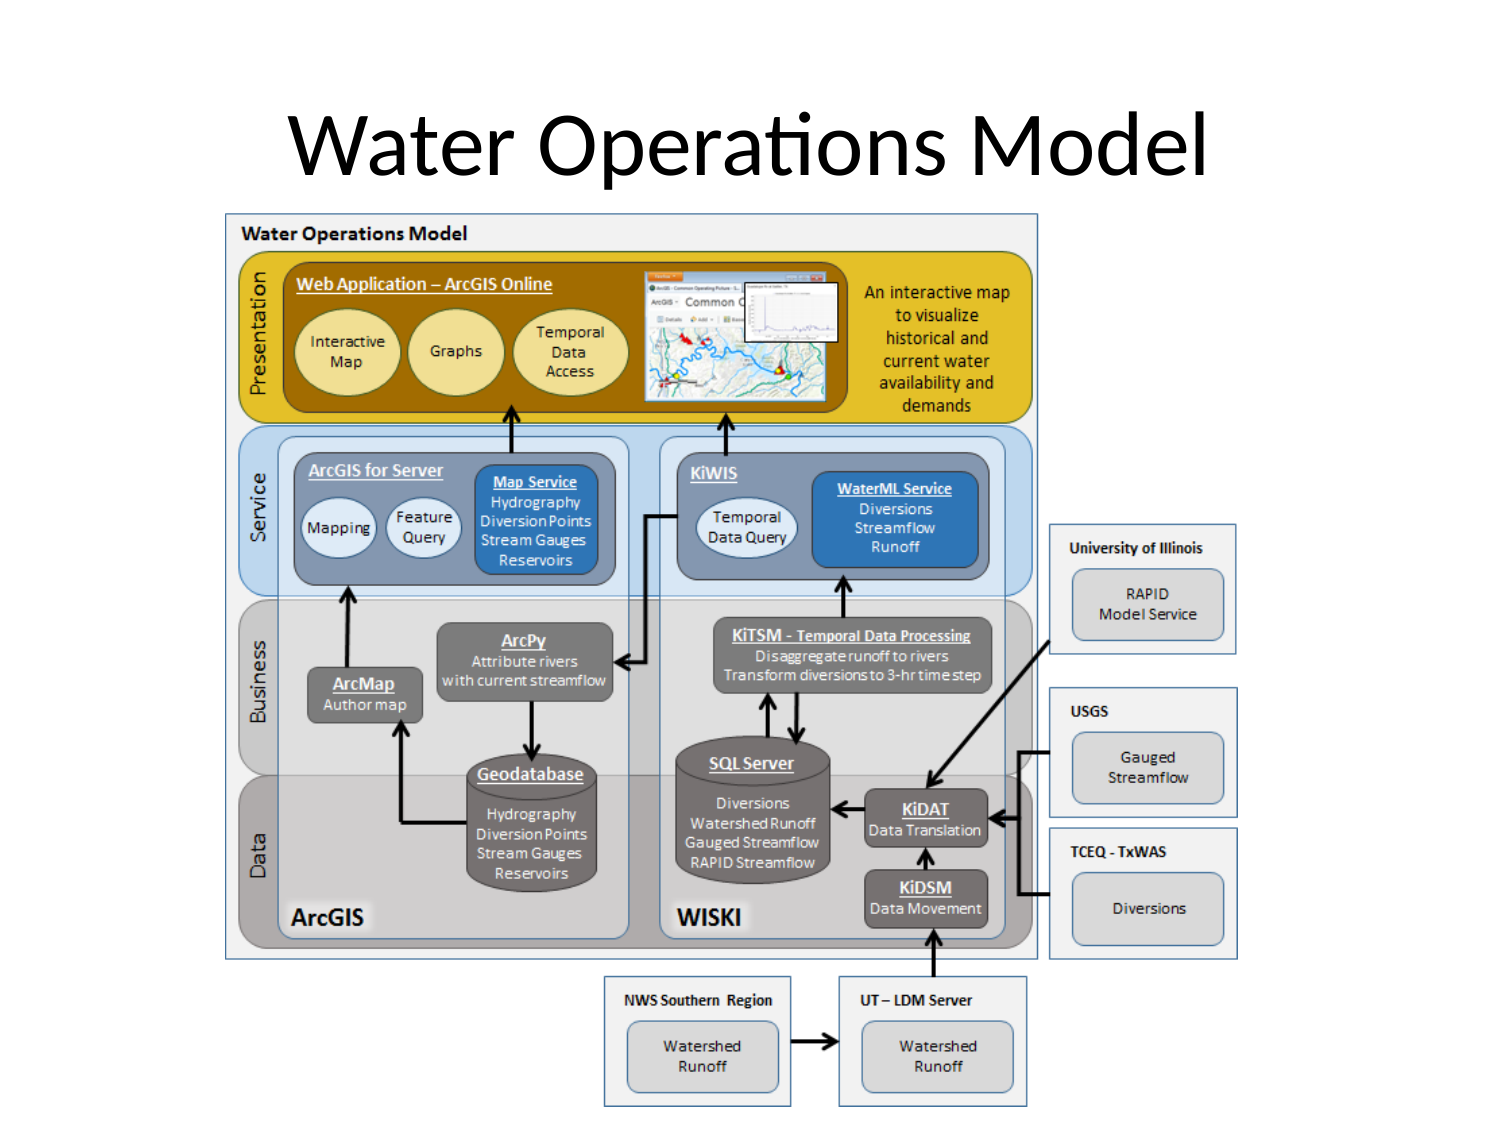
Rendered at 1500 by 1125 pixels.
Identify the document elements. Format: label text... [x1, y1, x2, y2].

picture [224, 212, 1238, 1107]
title Water Operations Model [75, 45, 1425, 233]
